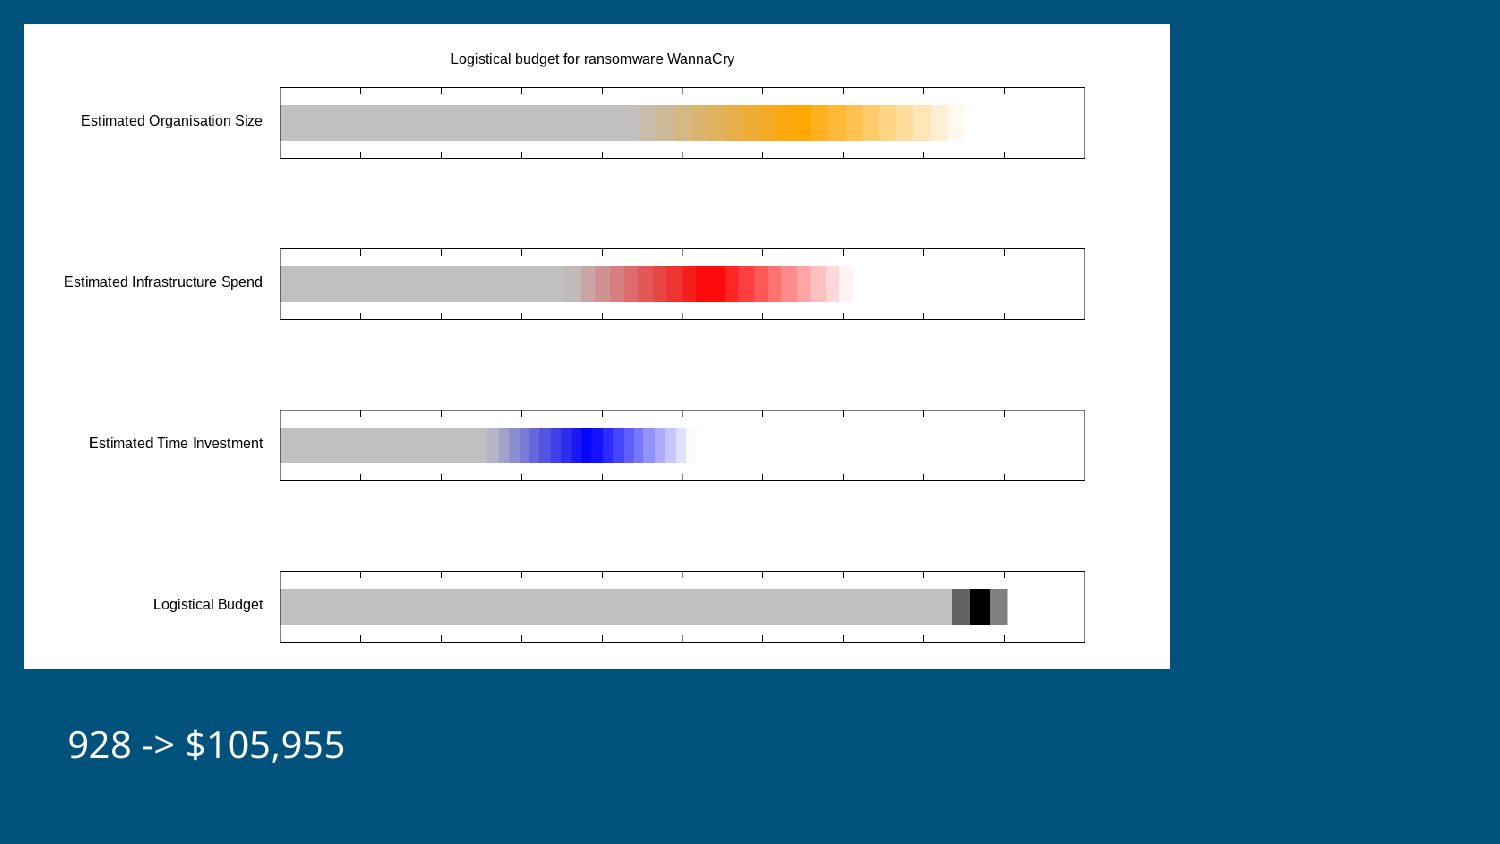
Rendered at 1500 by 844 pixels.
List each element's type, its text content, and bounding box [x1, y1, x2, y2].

picture [25, 25, 1169, 668]
list 928 -> $105,955 [52, 694, 1037, 793]
